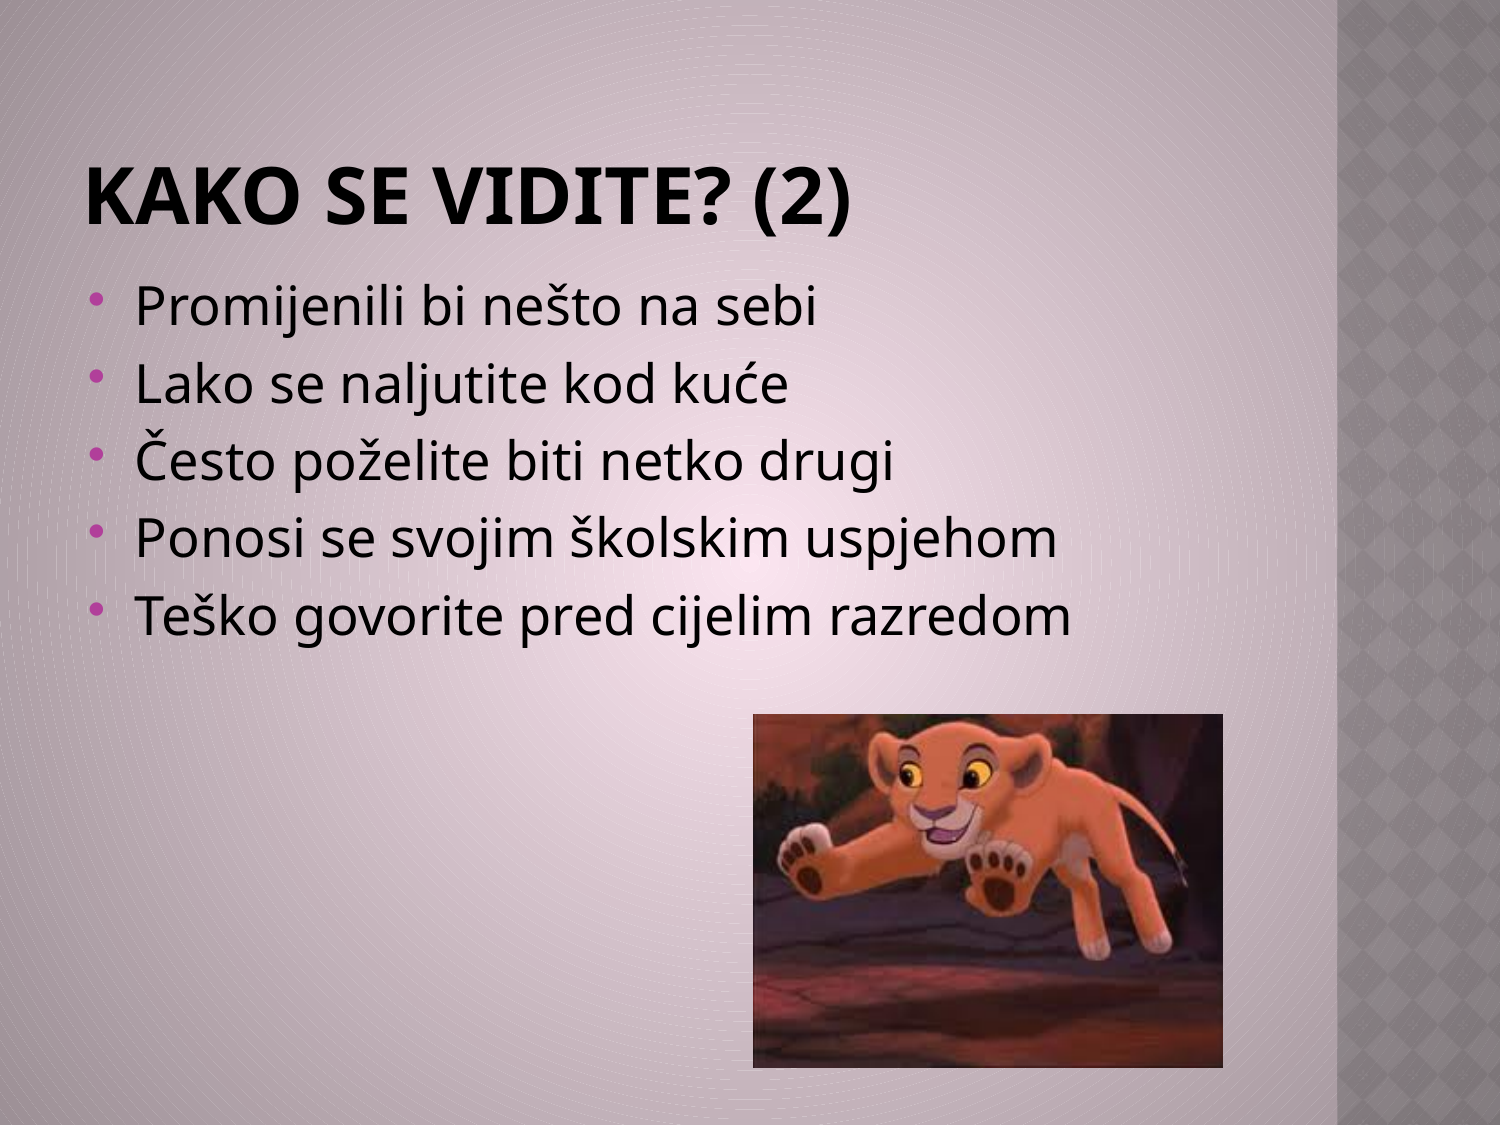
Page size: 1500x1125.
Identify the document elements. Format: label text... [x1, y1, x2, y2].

title Kako se vidite? (2) [75, 52, 1263, 240]
picture [753, 714, 1223, 1069]
list Promijenili bi nešto na sebi Lako se naljutite kod kuće Često poželite biti netko drugi Ponosi se svojim školskim uspjehom Teško govorite pred cijelim razredom [75, 264, 1263, 1059]
